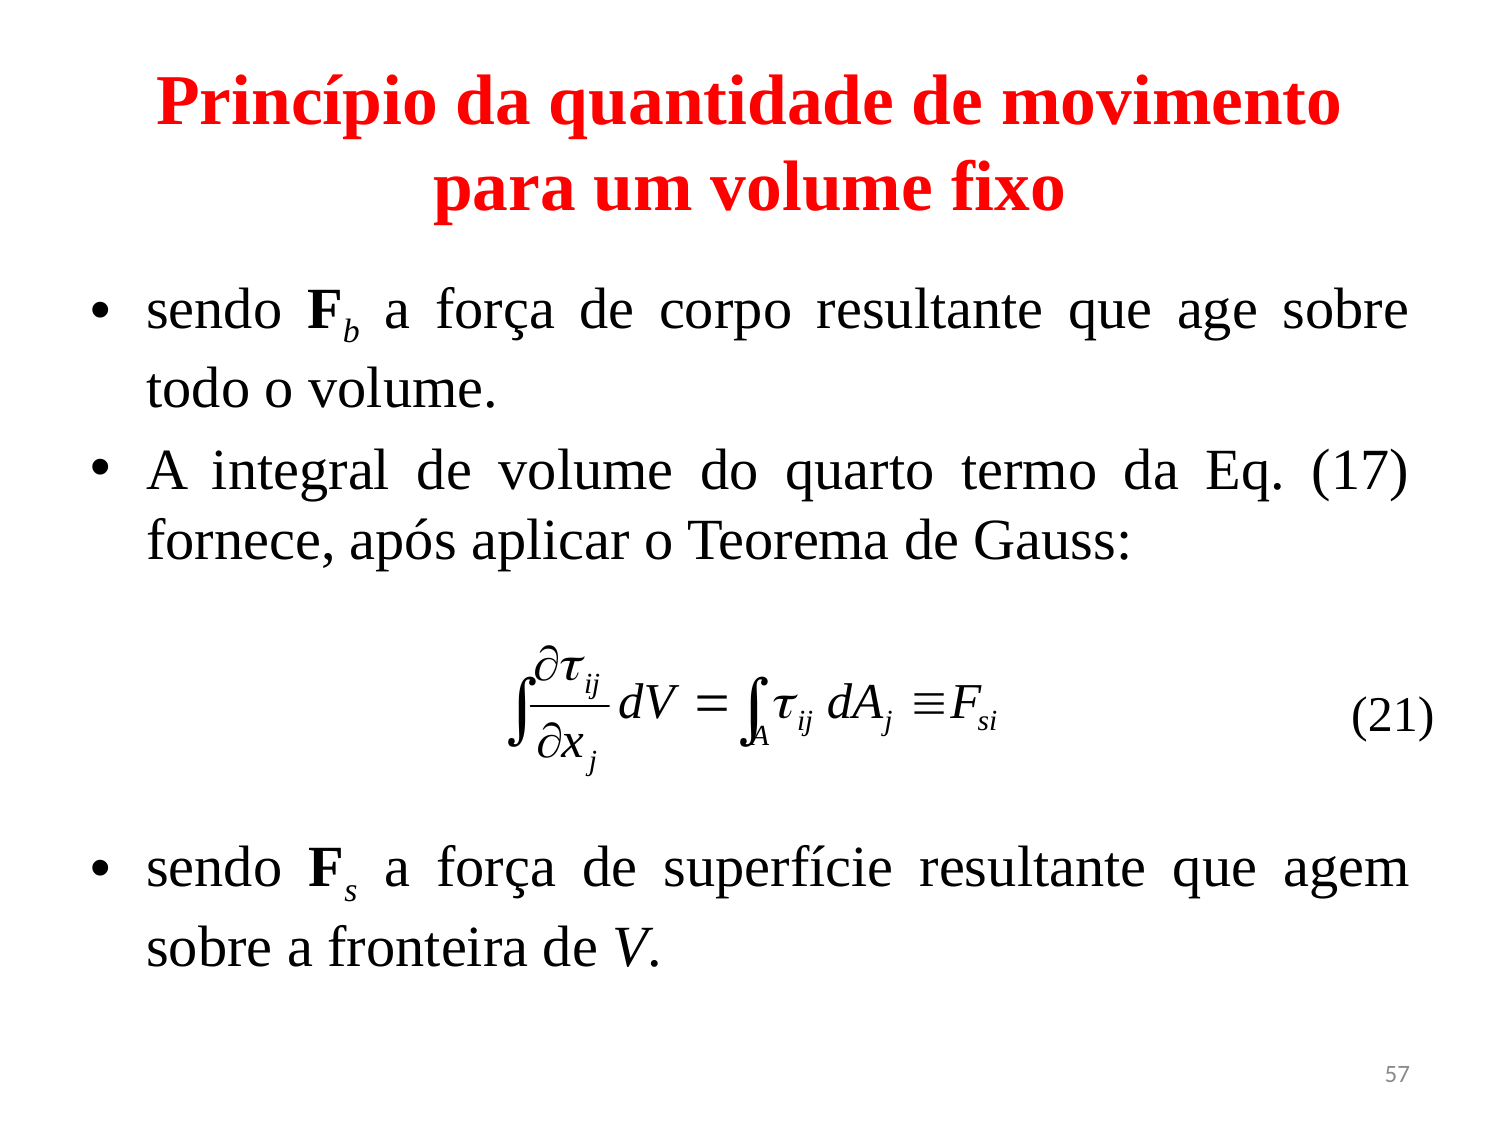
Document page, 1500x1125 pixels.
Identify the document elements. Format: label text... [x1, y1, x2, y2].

title Princípio da quantidade de movimento para um volume fixo [75, 45, 1425, 233]
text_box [491, 630, 1008, 786]
list sendo Fb a força de corpo resultante que age sobre todo o volume. A integral de volume do quarto termo da Eq. (17) fornece, após aplicar o Teorema de Gauss: sendo Fs a força de superfície resultante que agem sobre a fronteira de V. [75, 262, 1425, 1005]
text_box (21) [1336, 674, 1450, 749]
slide_number 57 [1074, 1042, 1425, 1103]
